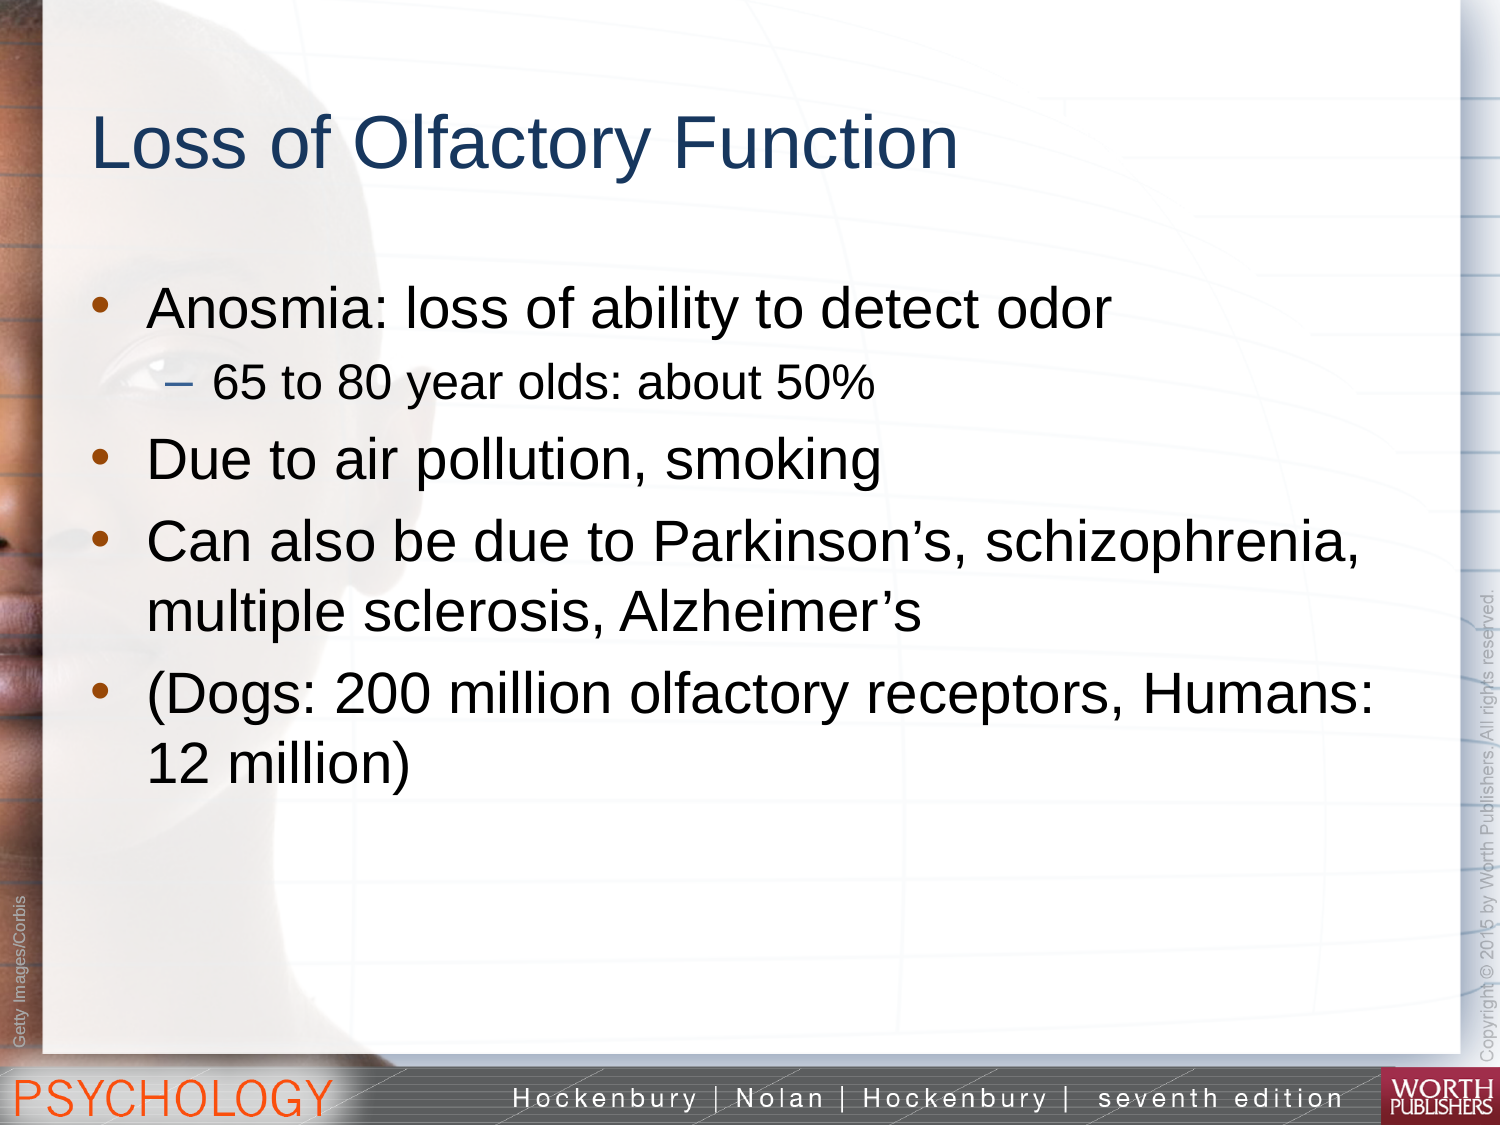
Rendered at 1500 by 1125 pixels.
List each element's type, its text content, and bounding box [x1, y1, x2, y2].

picture [0, 0, 1500, 1125]
list Anosmia: loss of ability to detect odor 65 to 80 year olds: about 50% Due to air pollution, smoking Can also be due to Parkinson’s, schizophrenia, multiple sclerosis, Alzheimer’s (Dogs: 200 million olfactory receptors, Humans: 12 million) [75, 262, 1425, 1005]
title Loss of Olfactory Function [75, 45, 1425, 233]
